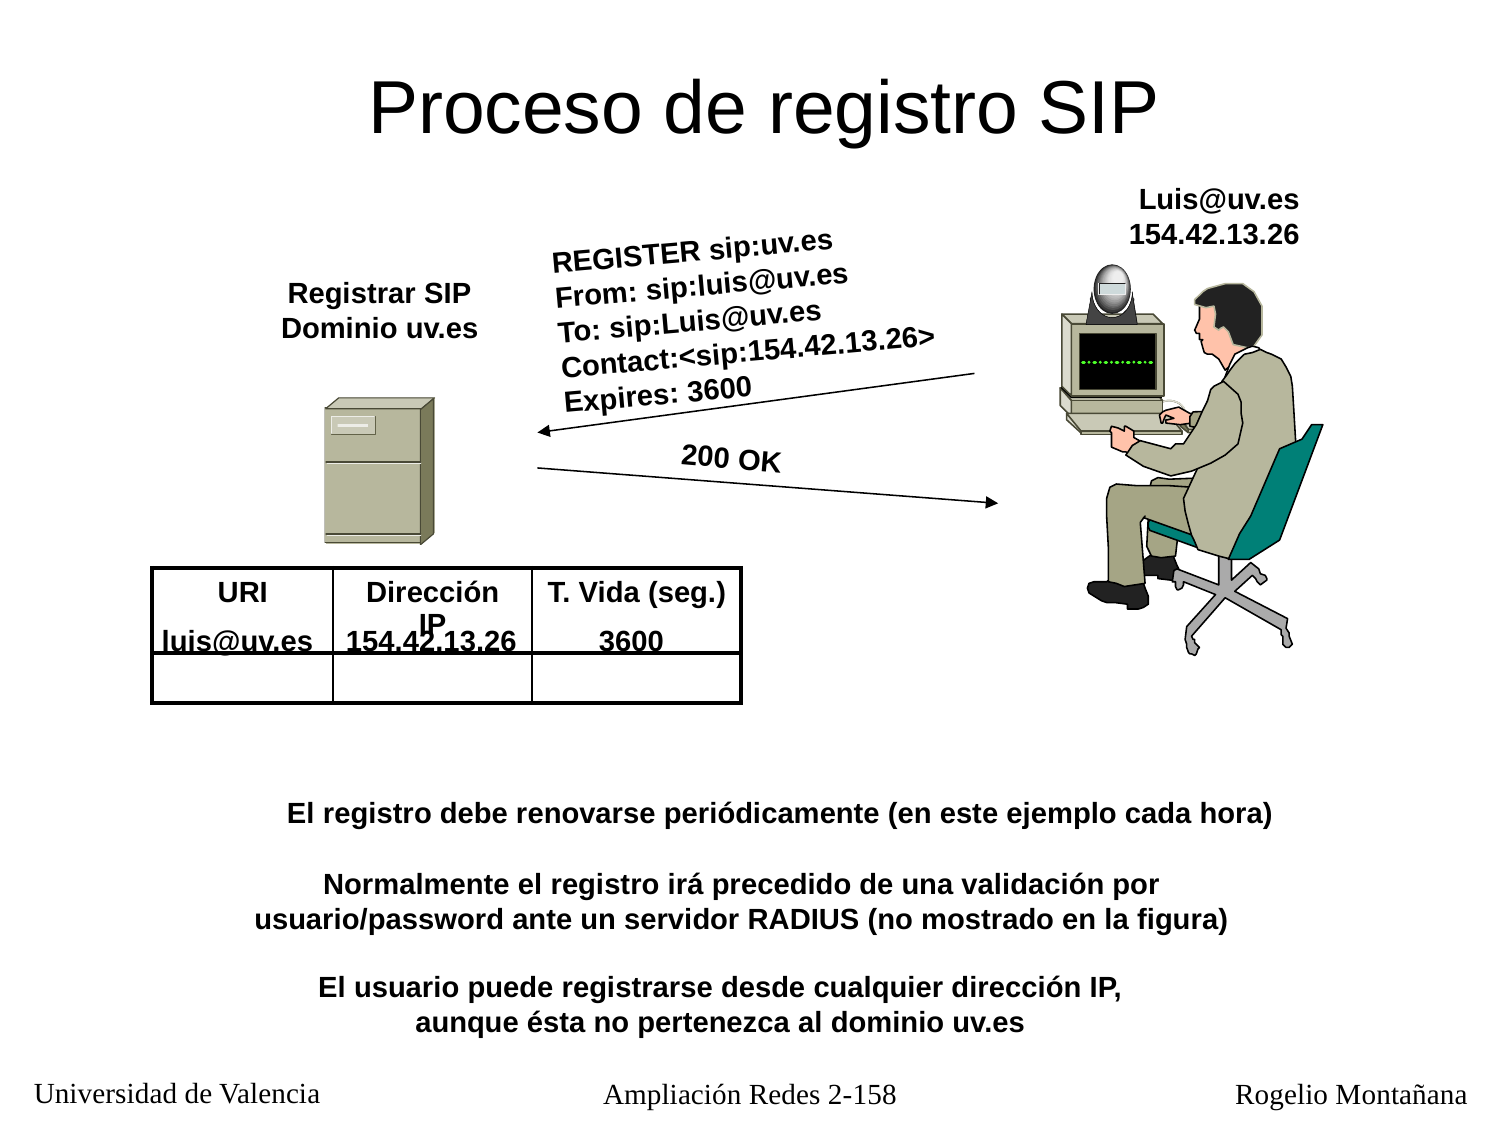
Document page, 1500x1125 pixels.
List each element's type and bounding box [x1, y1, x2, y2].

text_box [534, 203, 975, 438]
table_cell [334, 665, 531, 701]
text_box [266, 267, 494, 352]
text_box [289, 961, 1152, 1047]
table_cell [533, 655, 739, 701]
text_box [1113, 172, 1315, 258]
text_box [537, 426, 999, 509]
table_header [154, 570, 332, 614]
picture [324, 396, 443, 551]
text_box [353, 51, 1176, 156]
text_box [229, 857, 1254, 943]
picture [1056, 263, 1327, 658]
slide_number [584, 1067, 916, 1116]
table_header [334, 570, 531, 614]
text_box [272, 786, 1289, 837]
table_cell [154, 665, 332, 701]
text_box [146, 614, 680, 665]
table_header [533, 570, 739, 651]
